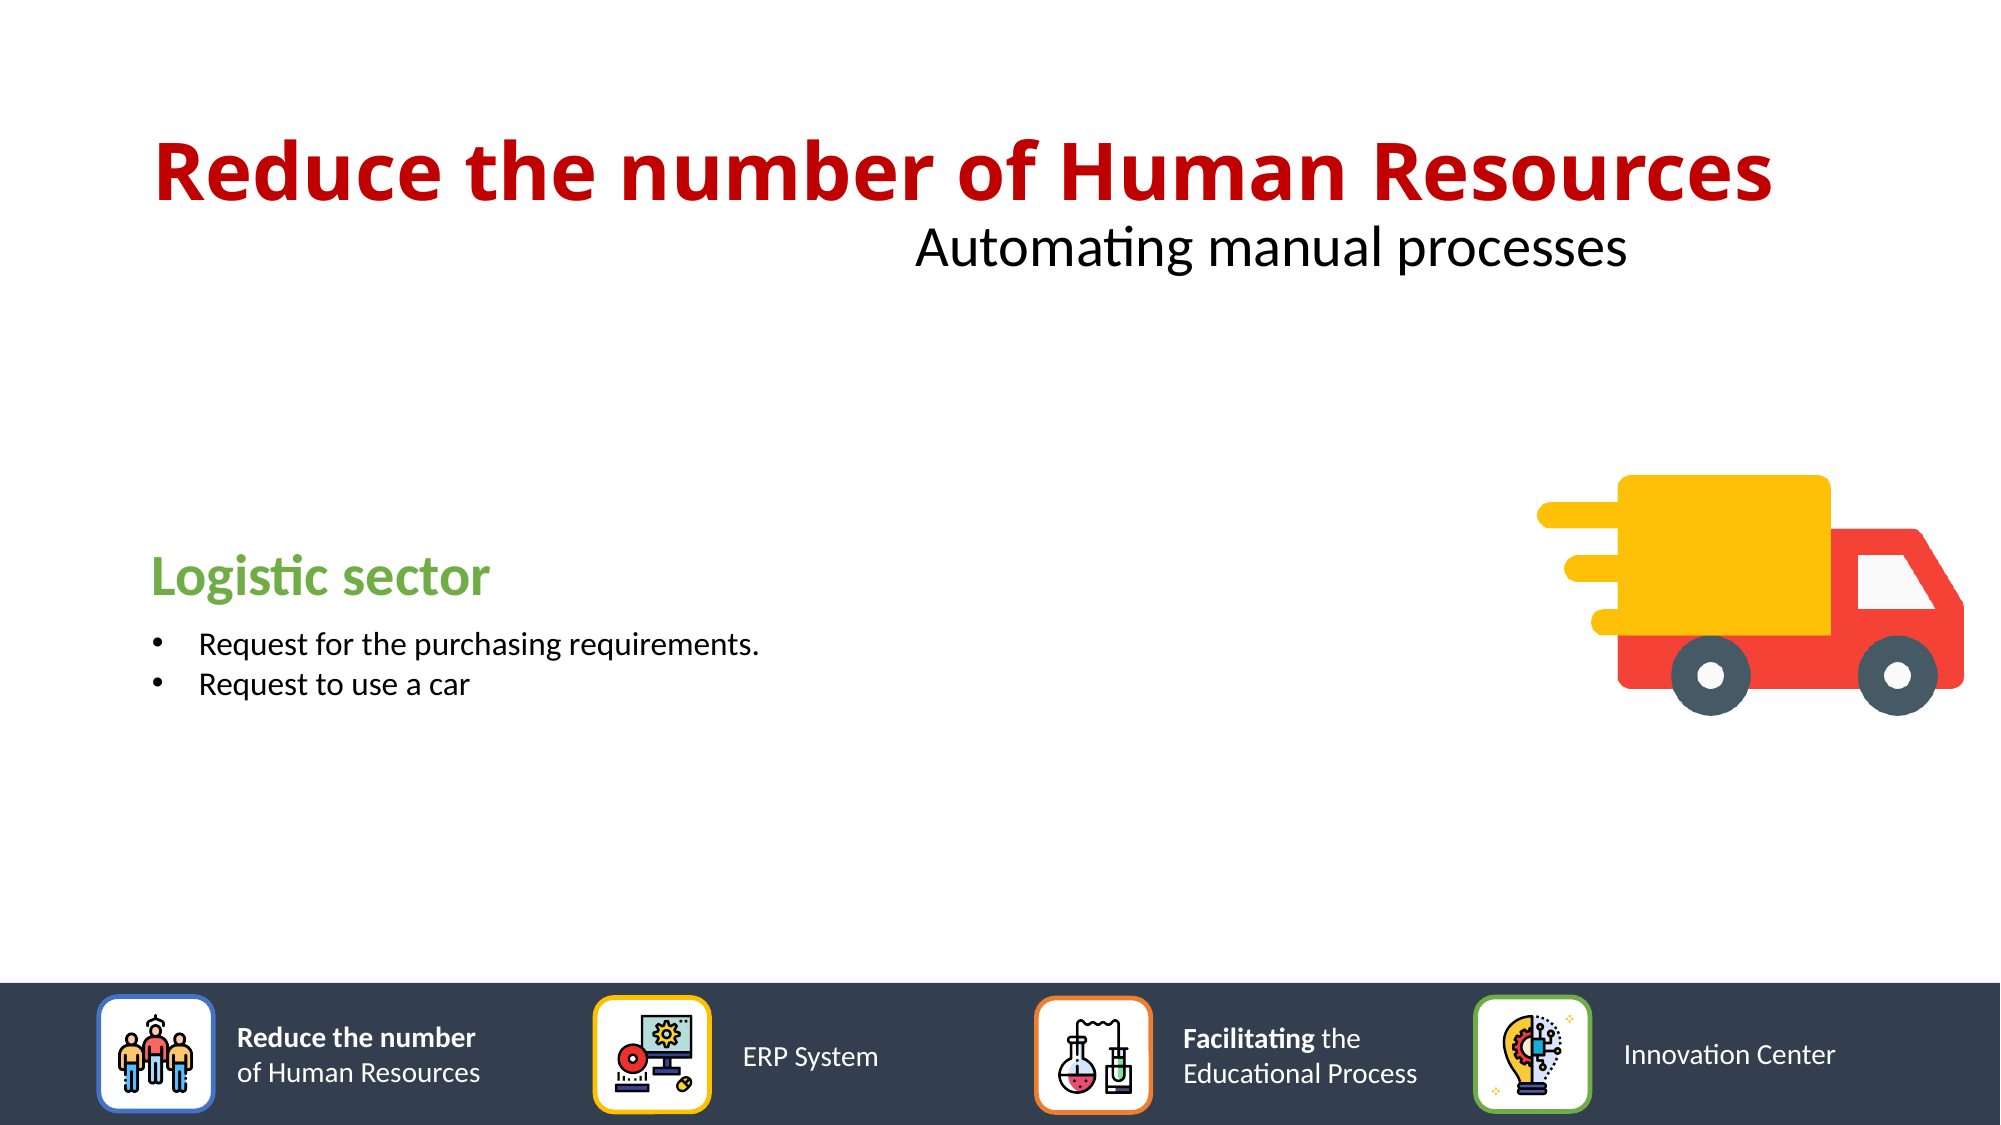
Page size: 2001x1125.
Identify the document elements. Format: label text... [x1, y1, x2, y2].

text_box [98, 996, 214, 1112]
picture [1536, 381, 1964, 809]
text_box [1036, 997, 1151, 1113]
text_box Request for the purchasing requirements. Request to use a car [137, 615, 1536, 710]
text_box Reduce the number of Human Resources [137, 59, 1863, 225]
text_box Innovation Center [1609, 1028, 1852, 1078]
text_box Facilitating the Educational Process [1168, 1011, 1458, 1097]
text_box Logistic sector [136, 529, 949, 615]
text_box ERP System [728, 1029, 894, 1080]
text_box [0, 982, 2000, 1125]
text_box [594, 997, 710, 1112]
text_box Automating manual processes [831, 200, 1644, 286]
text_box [1475, 996, 1590, 1112]
text_box Reduce the number of Human Resources [222, 1010, 501, 1096]
